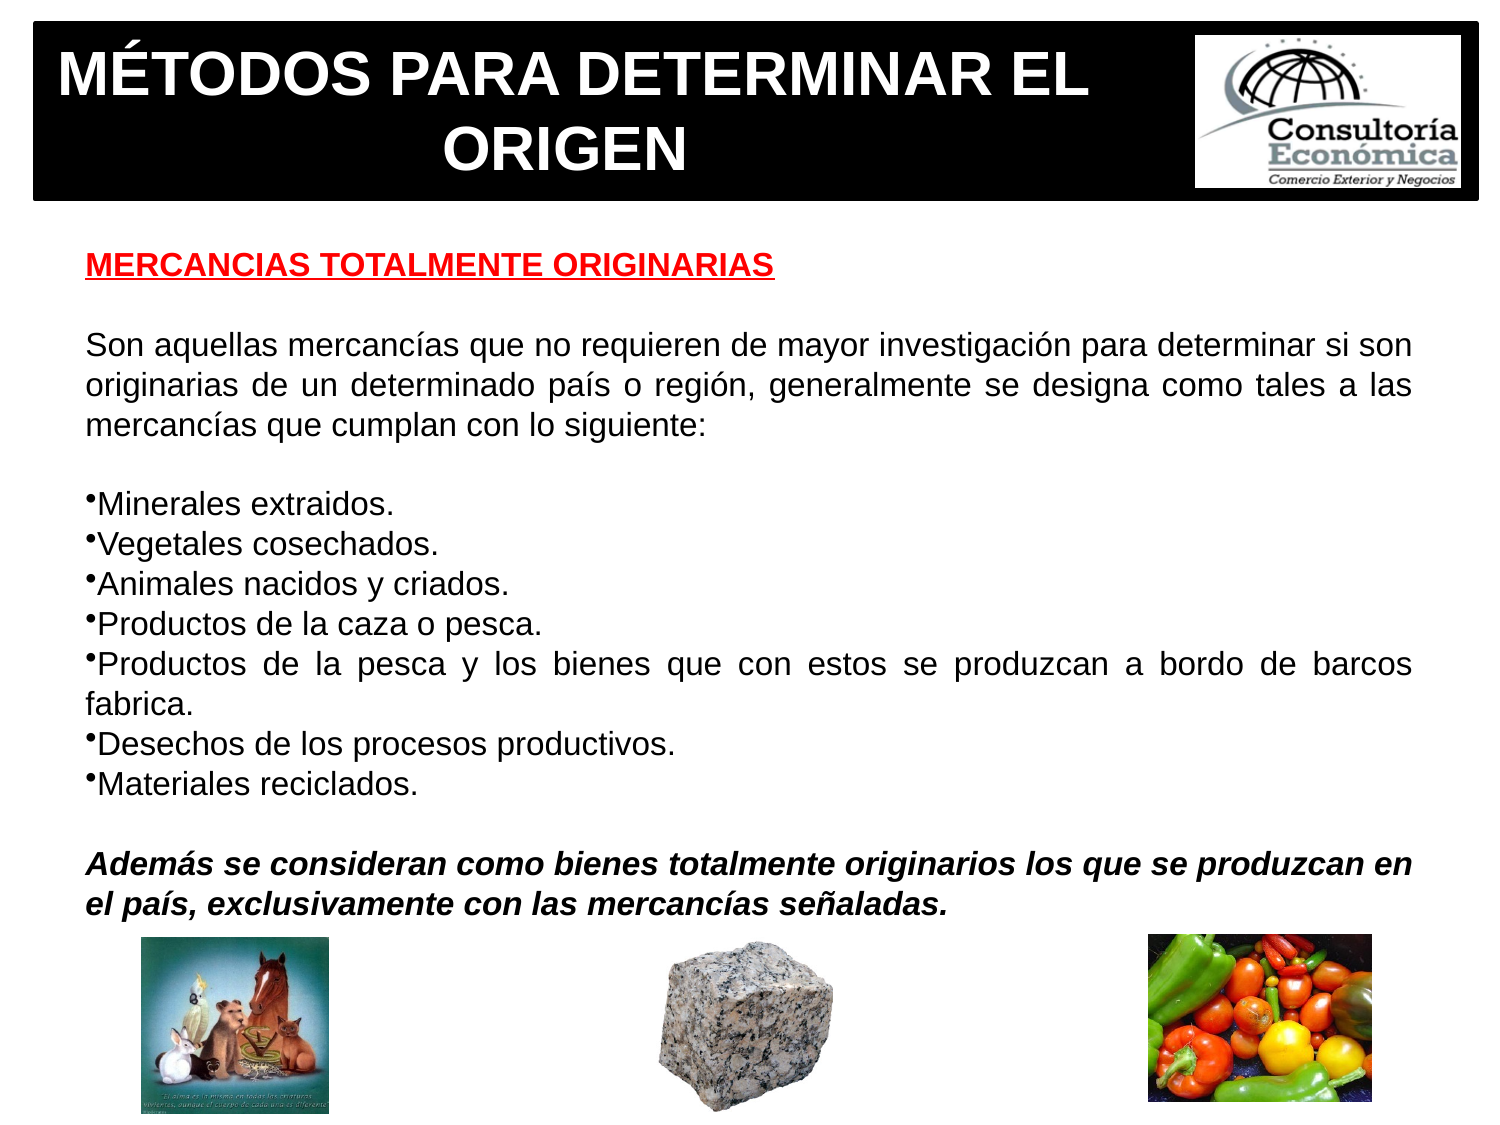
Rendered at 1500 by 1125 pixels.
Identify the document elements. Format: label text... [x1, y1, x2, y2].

text_box MERCANCIAS TOTALMENTE ORIGINARIAS Son aquellas mercancías que no requieren de mayor investigación para determinar si son originarias de un determinado país o región, generalmente se designa como tales a las mercancías que cumplan con lo siguiente: Minerales extraidos. Vegetales cosechados. Animales nacidos y criados. Productos de la caza o pesca. Productos de la pesca y los bienes que con estos se produzcan a bordo de barcos fabrica. Desechos de los procesos productivos. Materiales reciclados. Además se consideran como bienes totalmente originarios los que se produzcan en el país, exclusivamente con las mercancías señaladas. [70, 235, 1430, 922]
text_box MÉTODOS PARA DETERMINAR EL ORIGEN [23, 25, 30, 191]
picture [656, 937, 833, 1114]
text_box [34, 23, 1477, 200]
picture [141, 937, 329, 1114]
picture [1148, 934, 1372, 1102]
